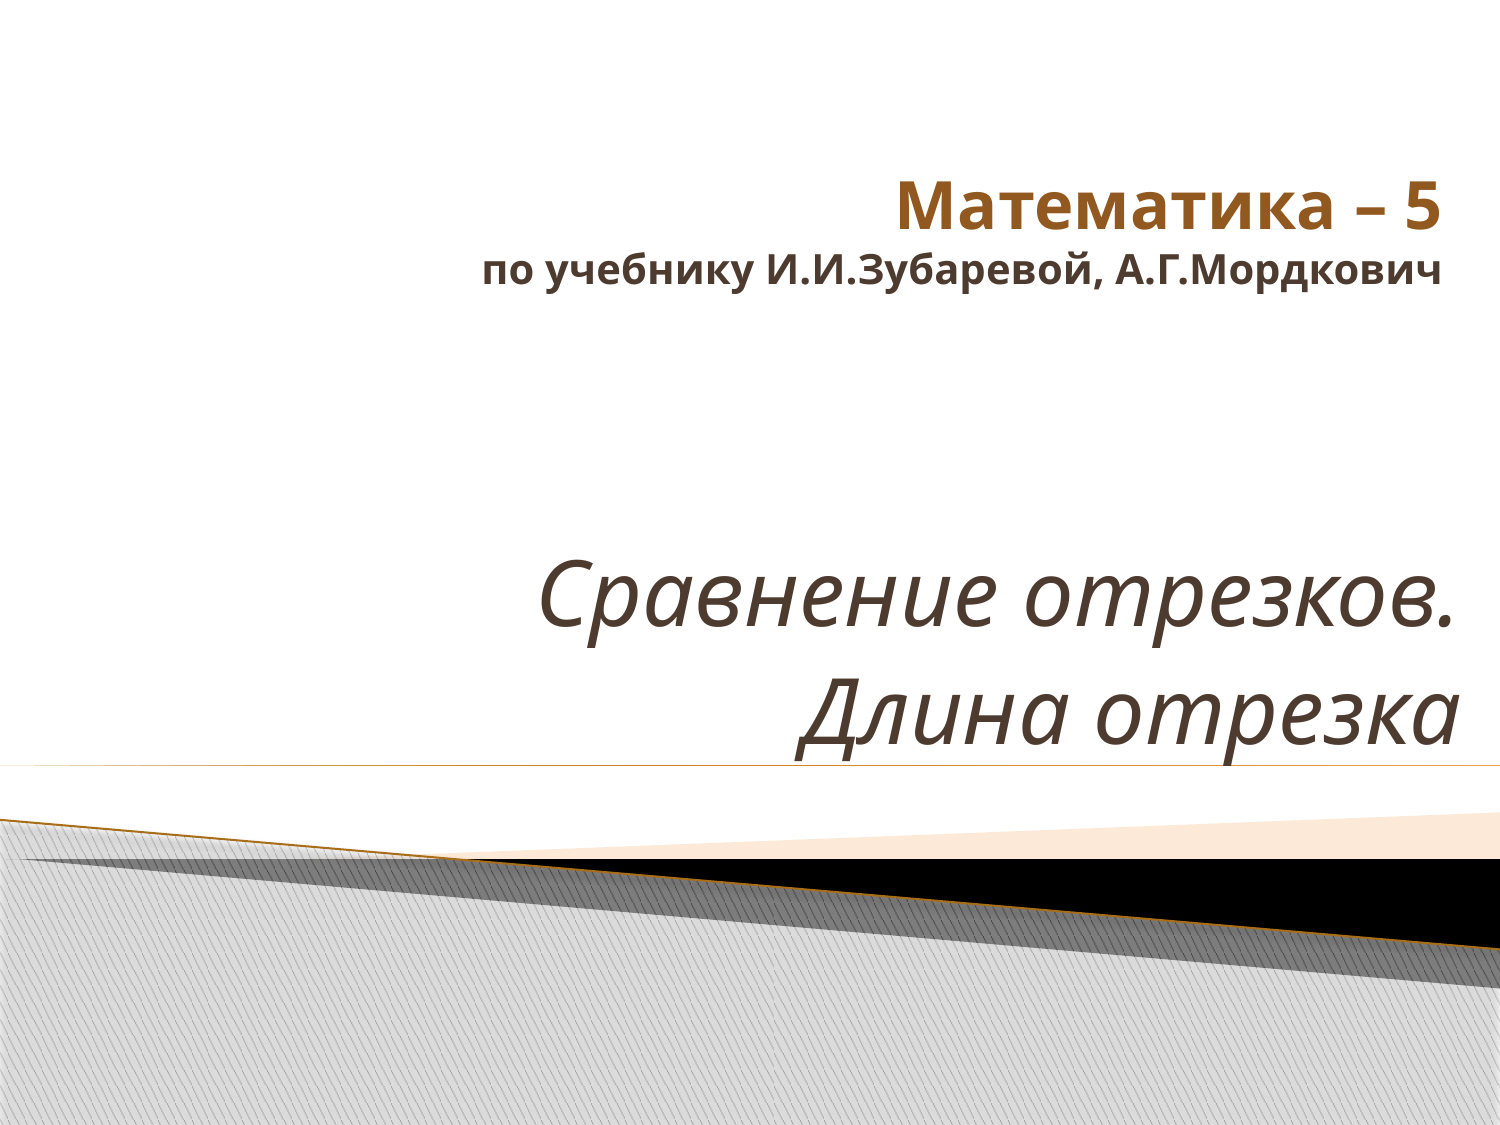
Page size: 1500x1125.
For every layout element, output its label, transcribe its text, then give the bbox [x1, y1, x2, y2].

picture [5, 859, 1500, 989]
title Математика – 5 по учебнику И.И.Зубаревой, А.Г.Мордкович [183, 0, 1458, 301]
subtitle Сравнение отрезков. Длина отрезка [194, 526, 1470, 725]
text_box [29, 904, 656, 990]
